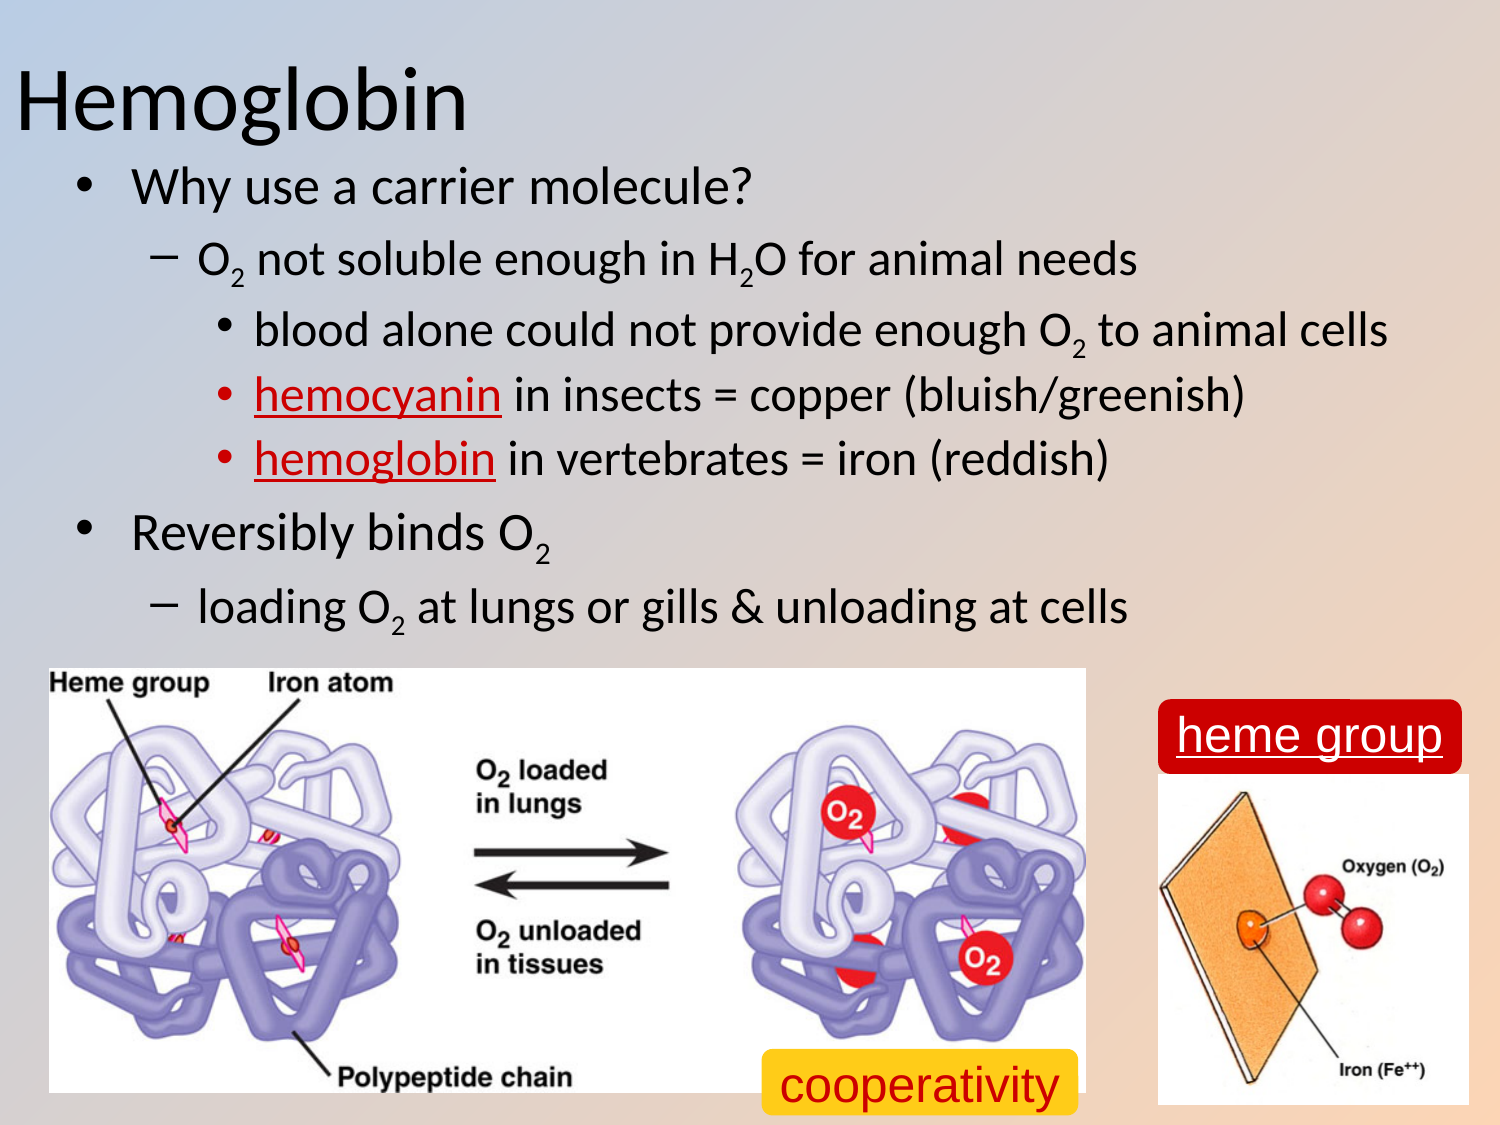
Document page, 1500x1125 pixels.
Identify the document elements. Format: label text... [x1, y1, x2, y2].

picture [1157, 773, 1469, 1106]
title Hemoglobin [0, 0, 1351, 188]
list Why use a carrier molecule? O2 not soluble enough in H2O for animal needs blood alone could not provide enough O2 to animal cells hemocyanin in insects = copper (bluish/greenish) hemoglobin in vertebrates = iron (reddish) Reversibly binds O2 loading O2 at lungs or gills & unloading at cells [60, 149, 1447, 613]
picture [48, 667, 1086, 1094]
text_box heme group [1158, 699, 1462, 772]
text_box cooperativity [761, 1100, 1079, 1116]
